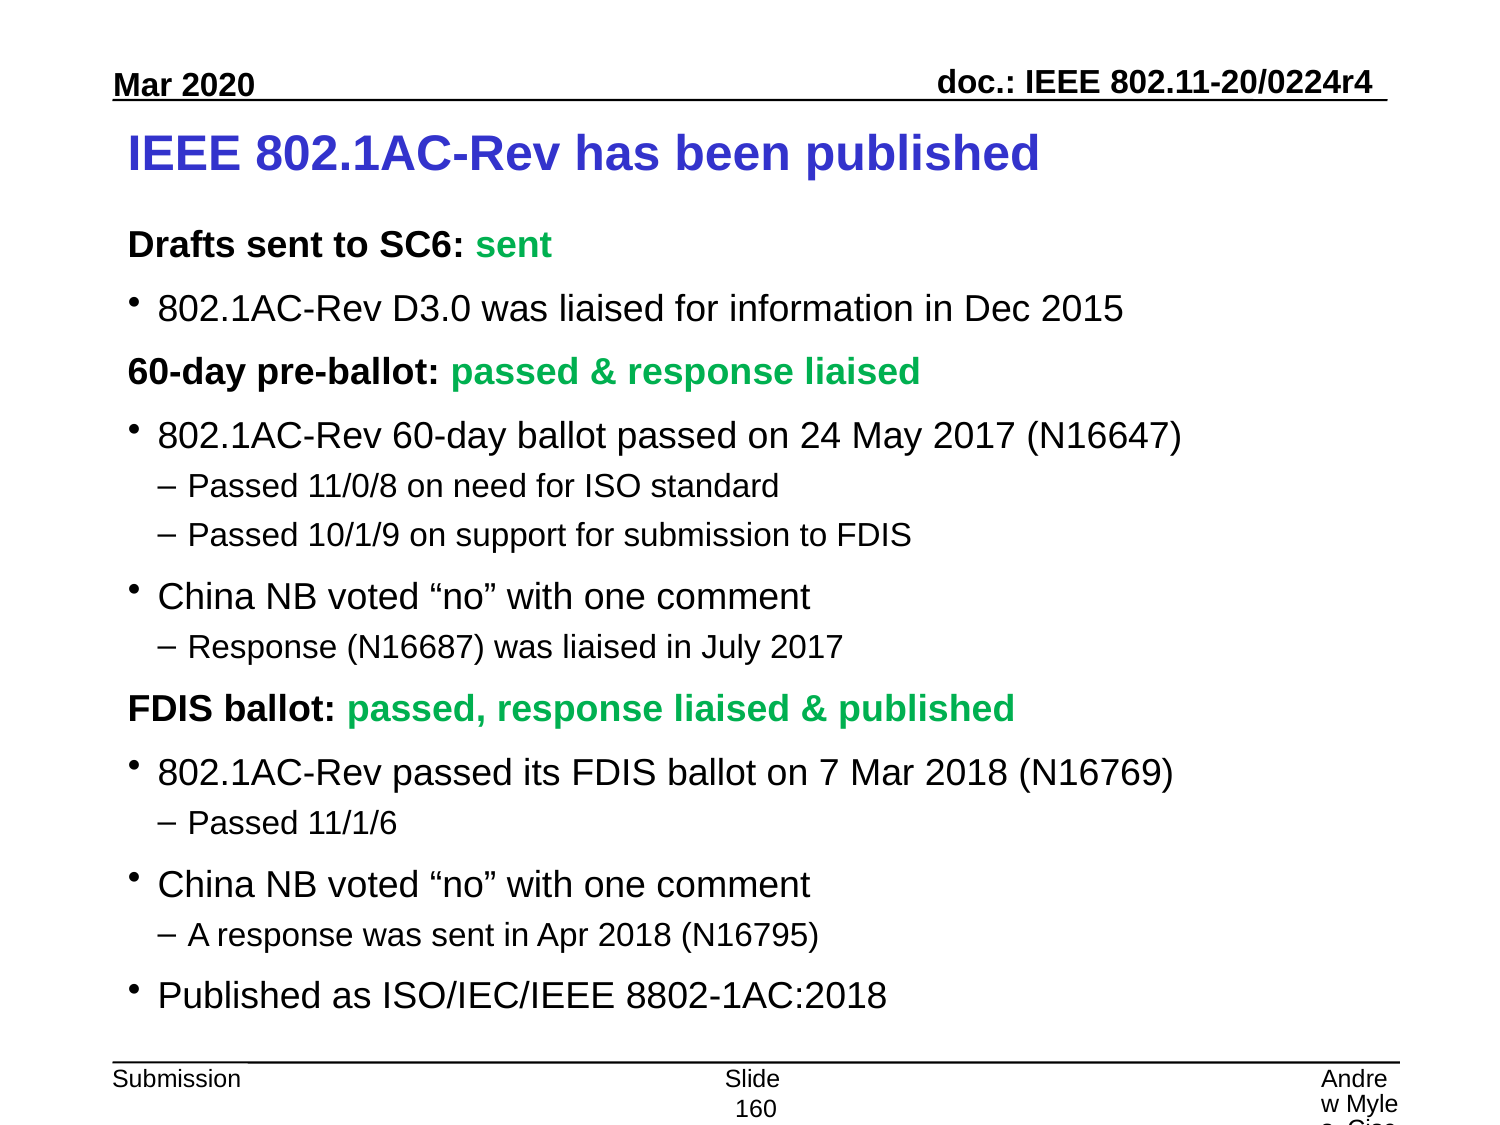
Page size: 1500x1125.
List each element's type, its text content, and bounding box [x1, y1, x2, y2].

list Drafts sent to SC6: sent 802.1AC-Rev D3.0 was liaised for information in Dec 2015 60-day pre-ballot: passed & response liaised 802.1AC-Rev 60-day ballot passed on 24 May 2017 (N16647) Passed 11/0/8 on need for ISO standard Passed 10/1/9 on support for submission to FDIS China NB voted “no” with one comment Response (N16687) was liaised in July 2017 FDIS ballot: passed, response liaised & published 802.1AC-Rev passed its FDIS ballot on 7 Mar 2018 (N16769) Passed 11/1/6 China NB voted “no” with one comment A response was sent in Apr 2018 (N16795) Published as ISO/IEC/IEEE 8802-1AC:2018 [112, 212, 1388, 888]
footer Andrew Myles, Cisco [1320, 1061, 1402, 1093]
title IEEE 802.1AC-Rev has been published [112, 112, 1388, 212]
slide_number Slide 160 [709, 1061, 803, 1093]
